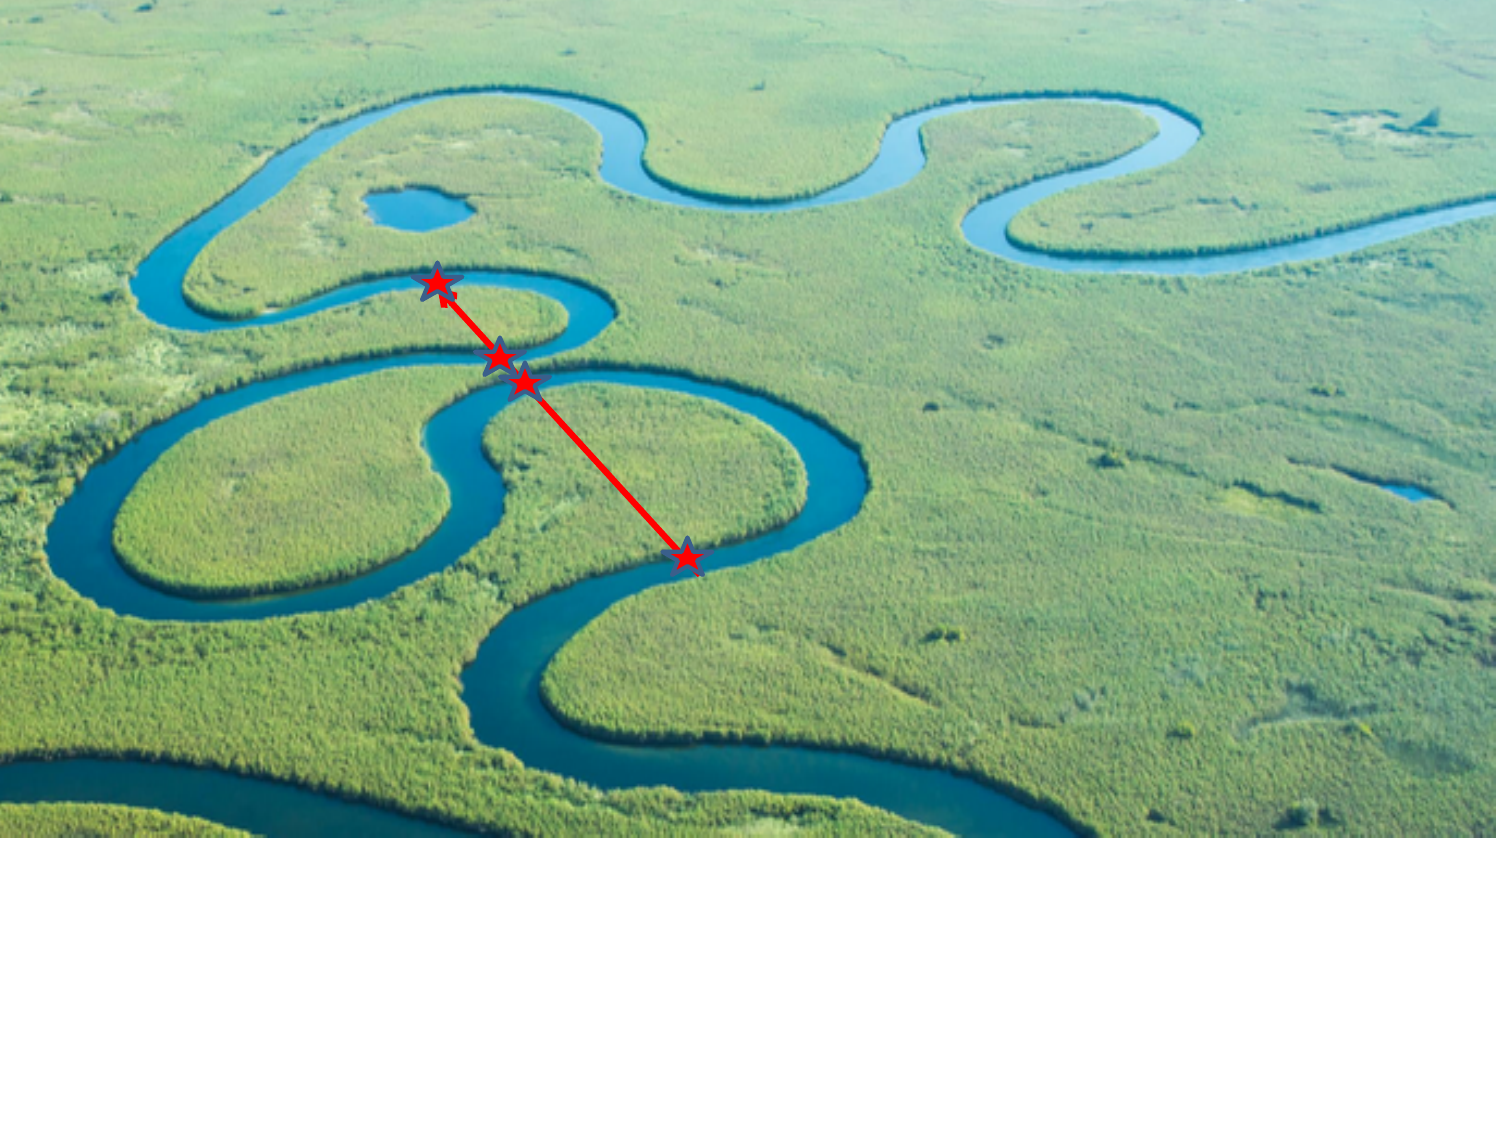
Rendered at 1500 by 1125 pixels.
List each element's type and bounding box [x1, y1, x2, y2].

text_box [437, 287, 701, 576]
picture [0, 0, 1497, 838]
